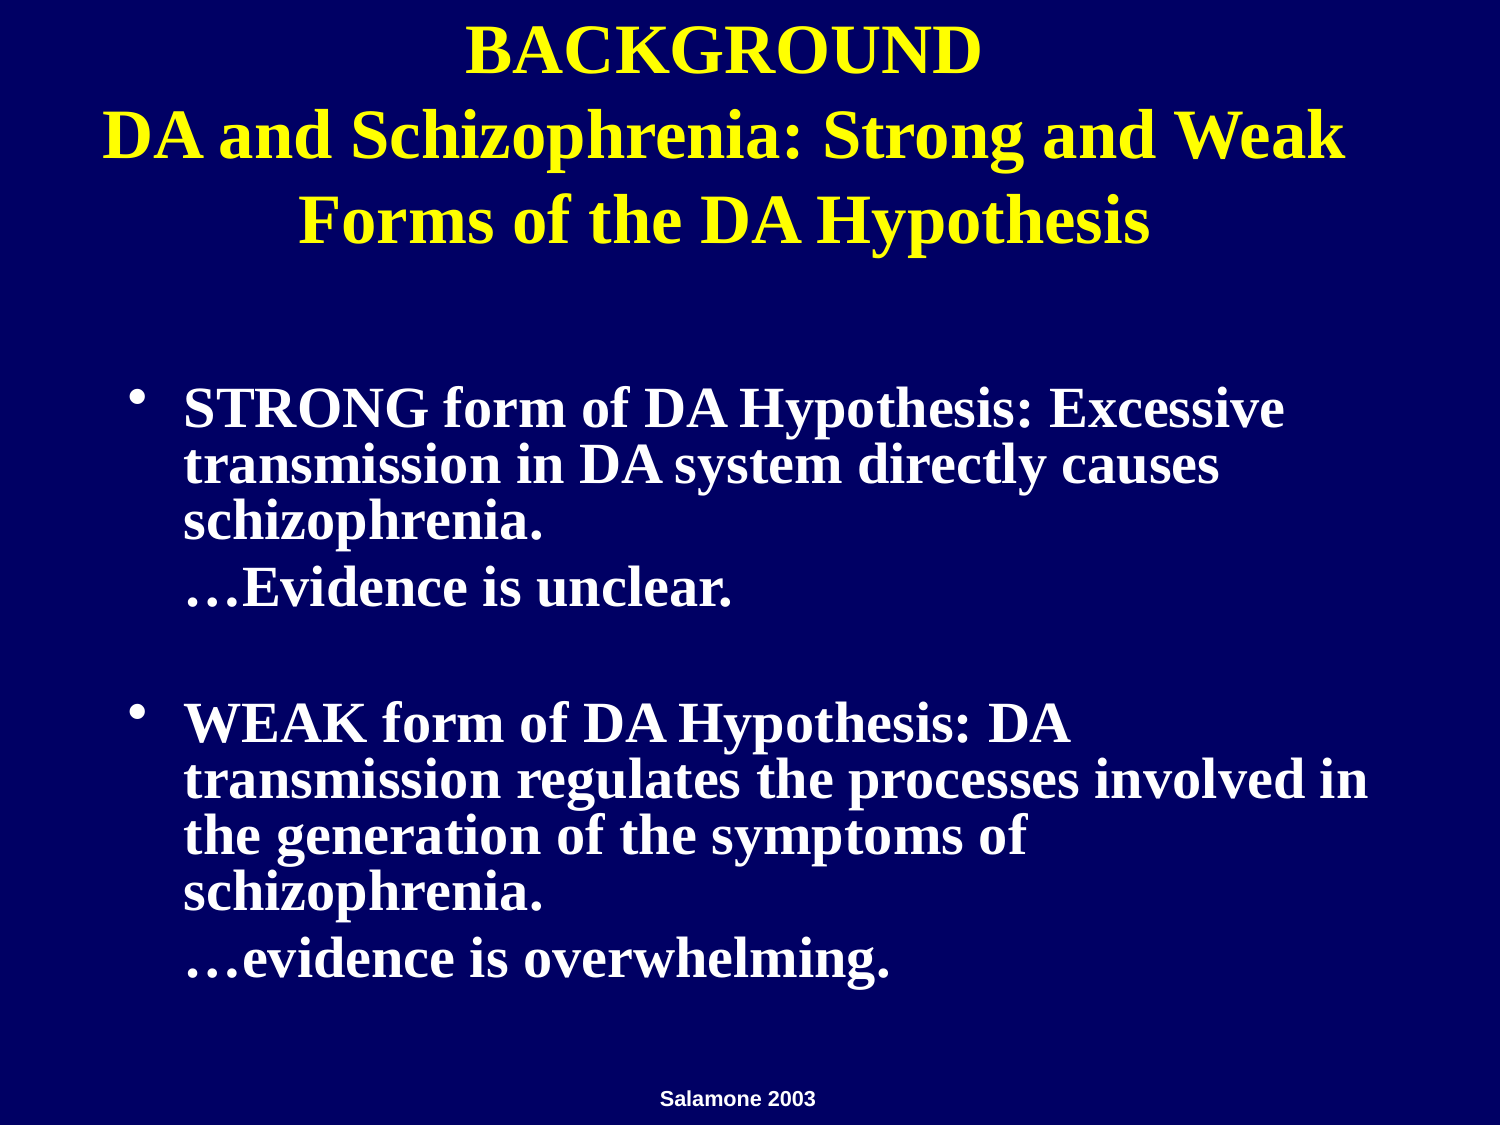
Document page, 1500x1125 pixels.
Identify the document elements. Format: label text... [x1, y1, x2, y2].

text_box Salamone 2003 [644, 1052, 831, 1119]
list STRONG form of DA Hypothesis: Excessive transmission in DA system directly causes schizophrenia. …Evidence is unclear. WEAK form of DA Hypothesis: DA transmission regulates the processes involved in the generation of the symptoms of schizophrenia. …evidence is overwhelming. [112, 374, 1388, 1013]
title BACKGROUND DA and Schizophrenia: Strong and Weak Forms of the DA Hypothesis [87, 4, 1363, 256]
